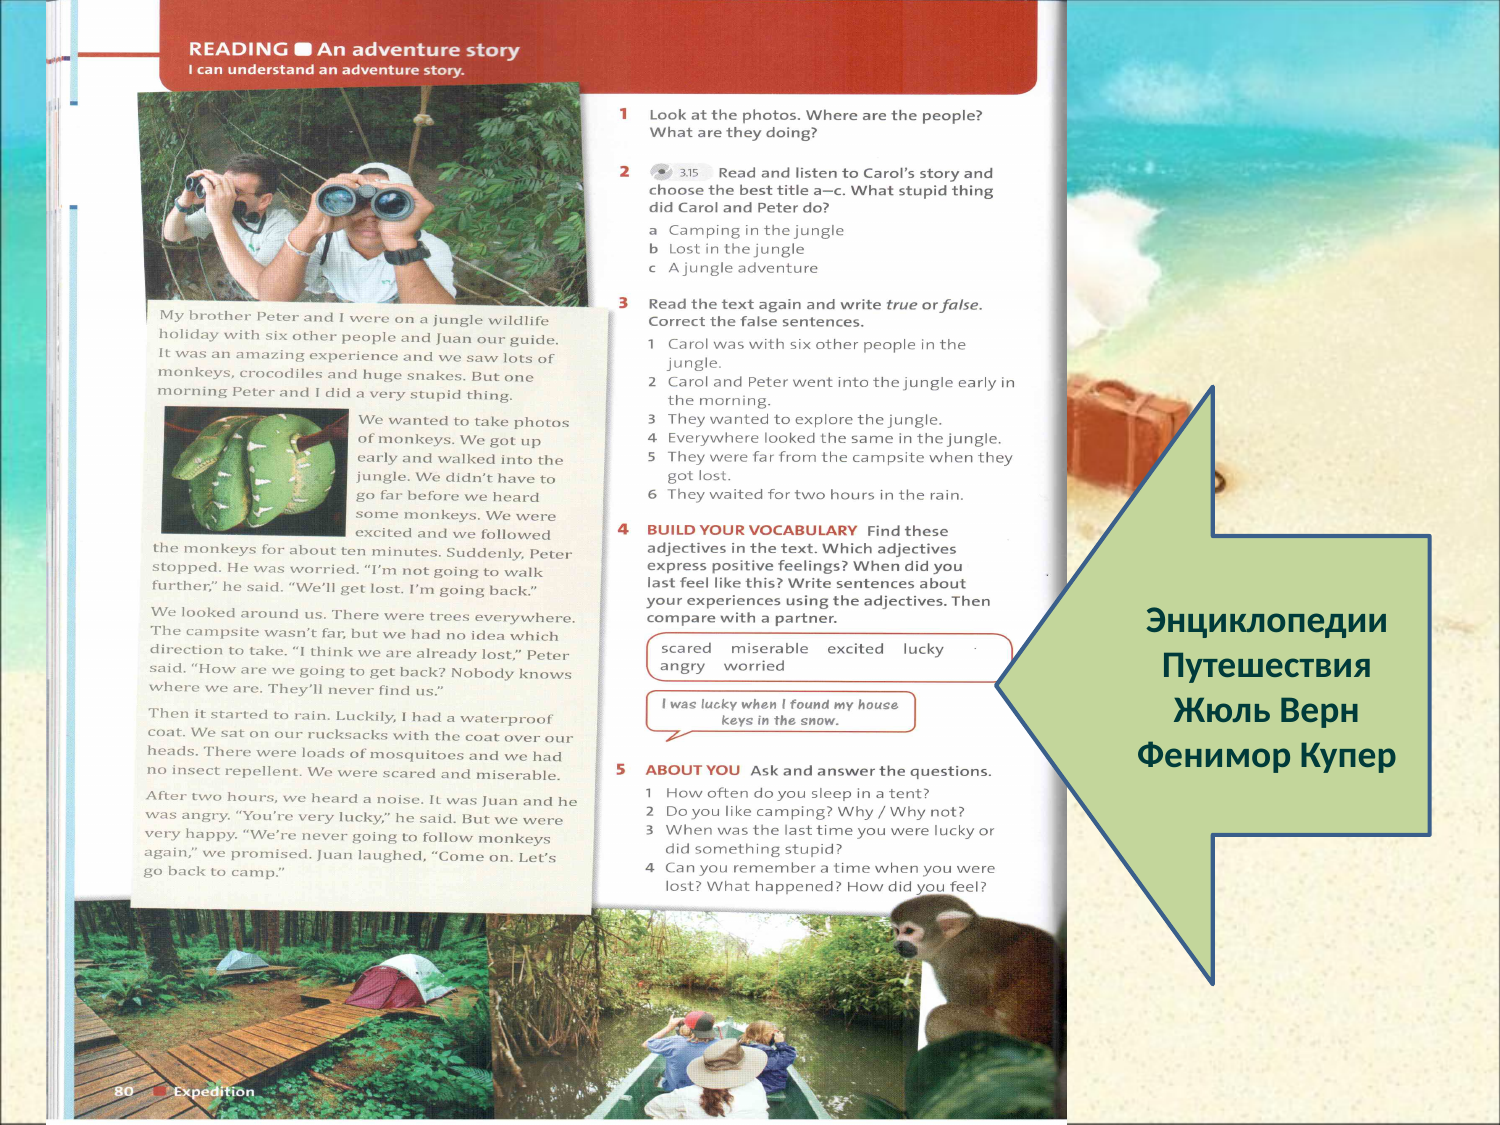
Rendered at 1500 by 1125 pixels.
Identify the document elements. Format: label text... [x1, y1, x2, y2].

text_box Энциклопедии Путешествия Жюль Верн Фенимор Купер [1071, 384, 1432, 987]
picture [0, 0, 1500, 1125]
